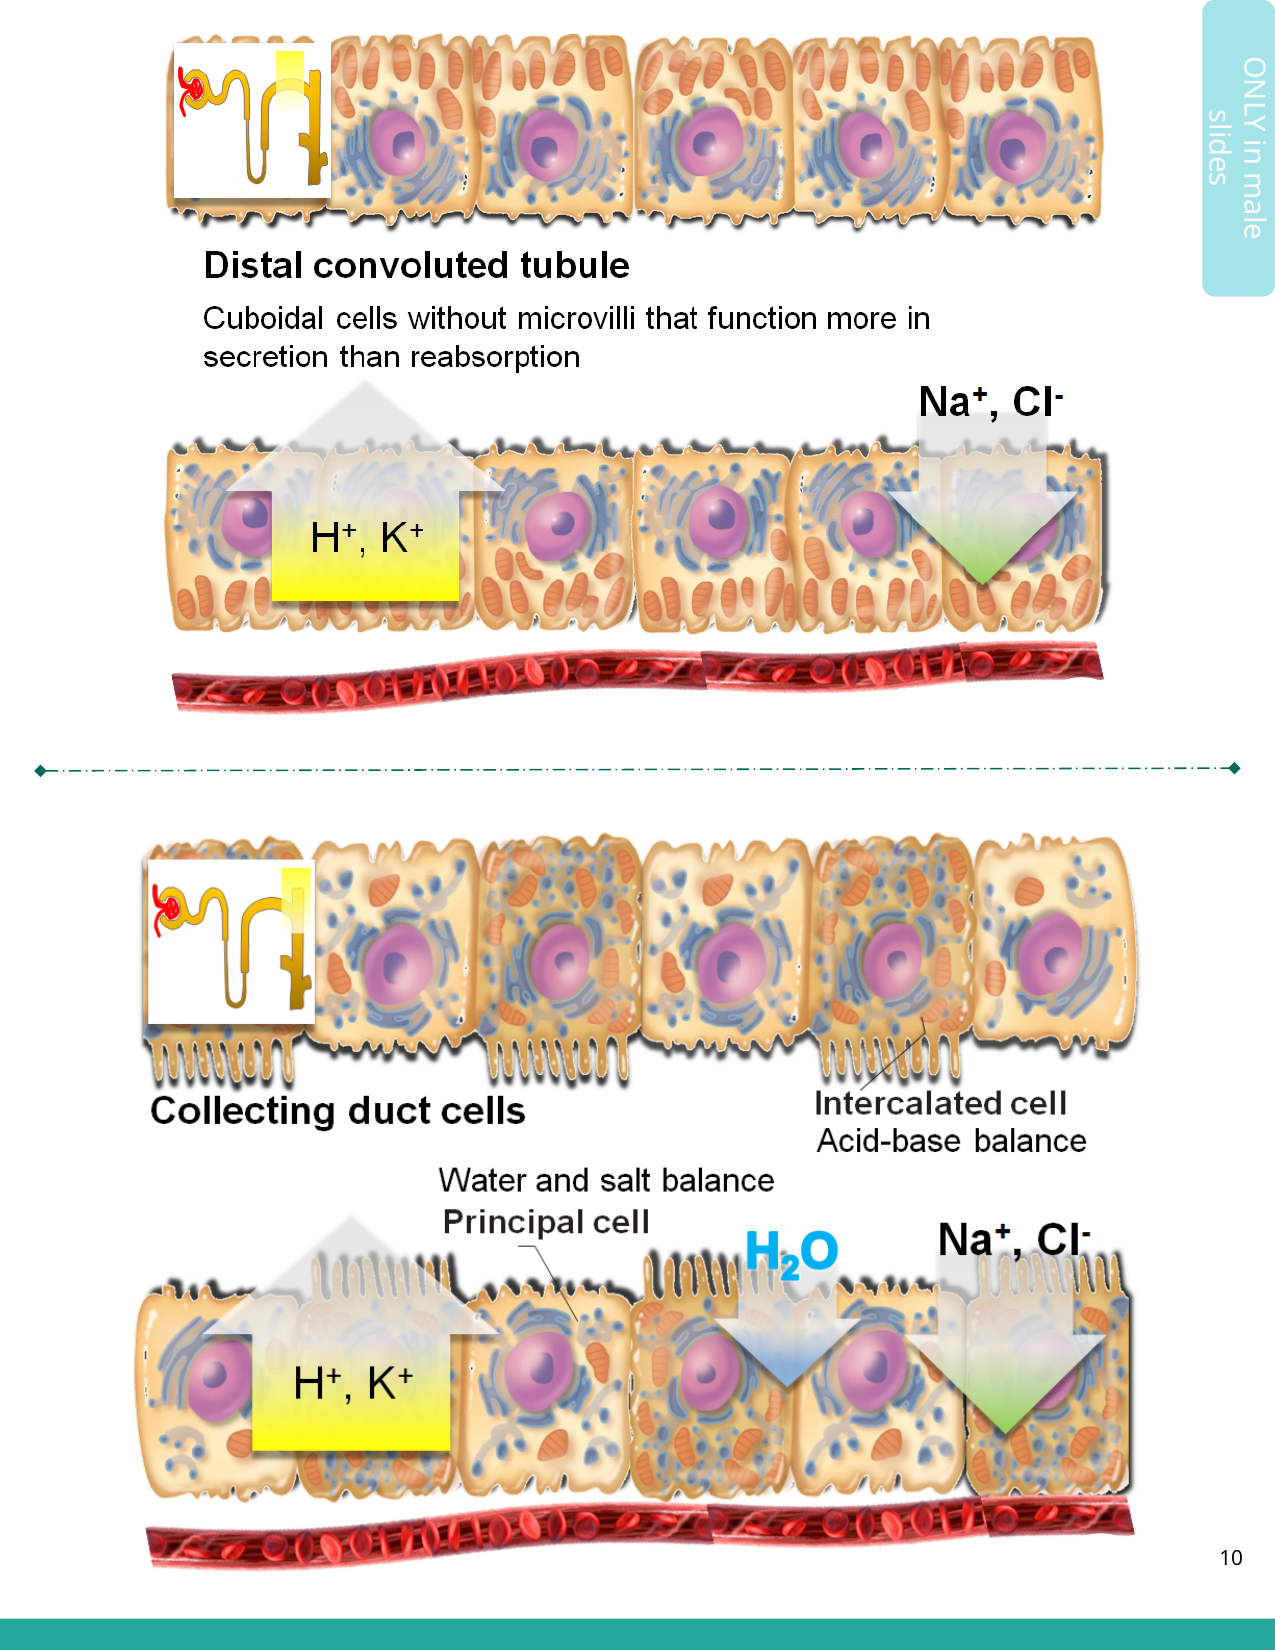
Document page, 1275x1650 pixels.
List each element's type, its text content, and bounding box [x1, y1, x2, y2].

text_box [40, 767, 1235, 771]
picture [145, 17, 1130, 751]
text_box ONLY in male slides [1202, 0, 1275, 297]
slide_number 10 [1181, 1495, 1258, 1623]
picture [116, 820, 1159, 1610]
